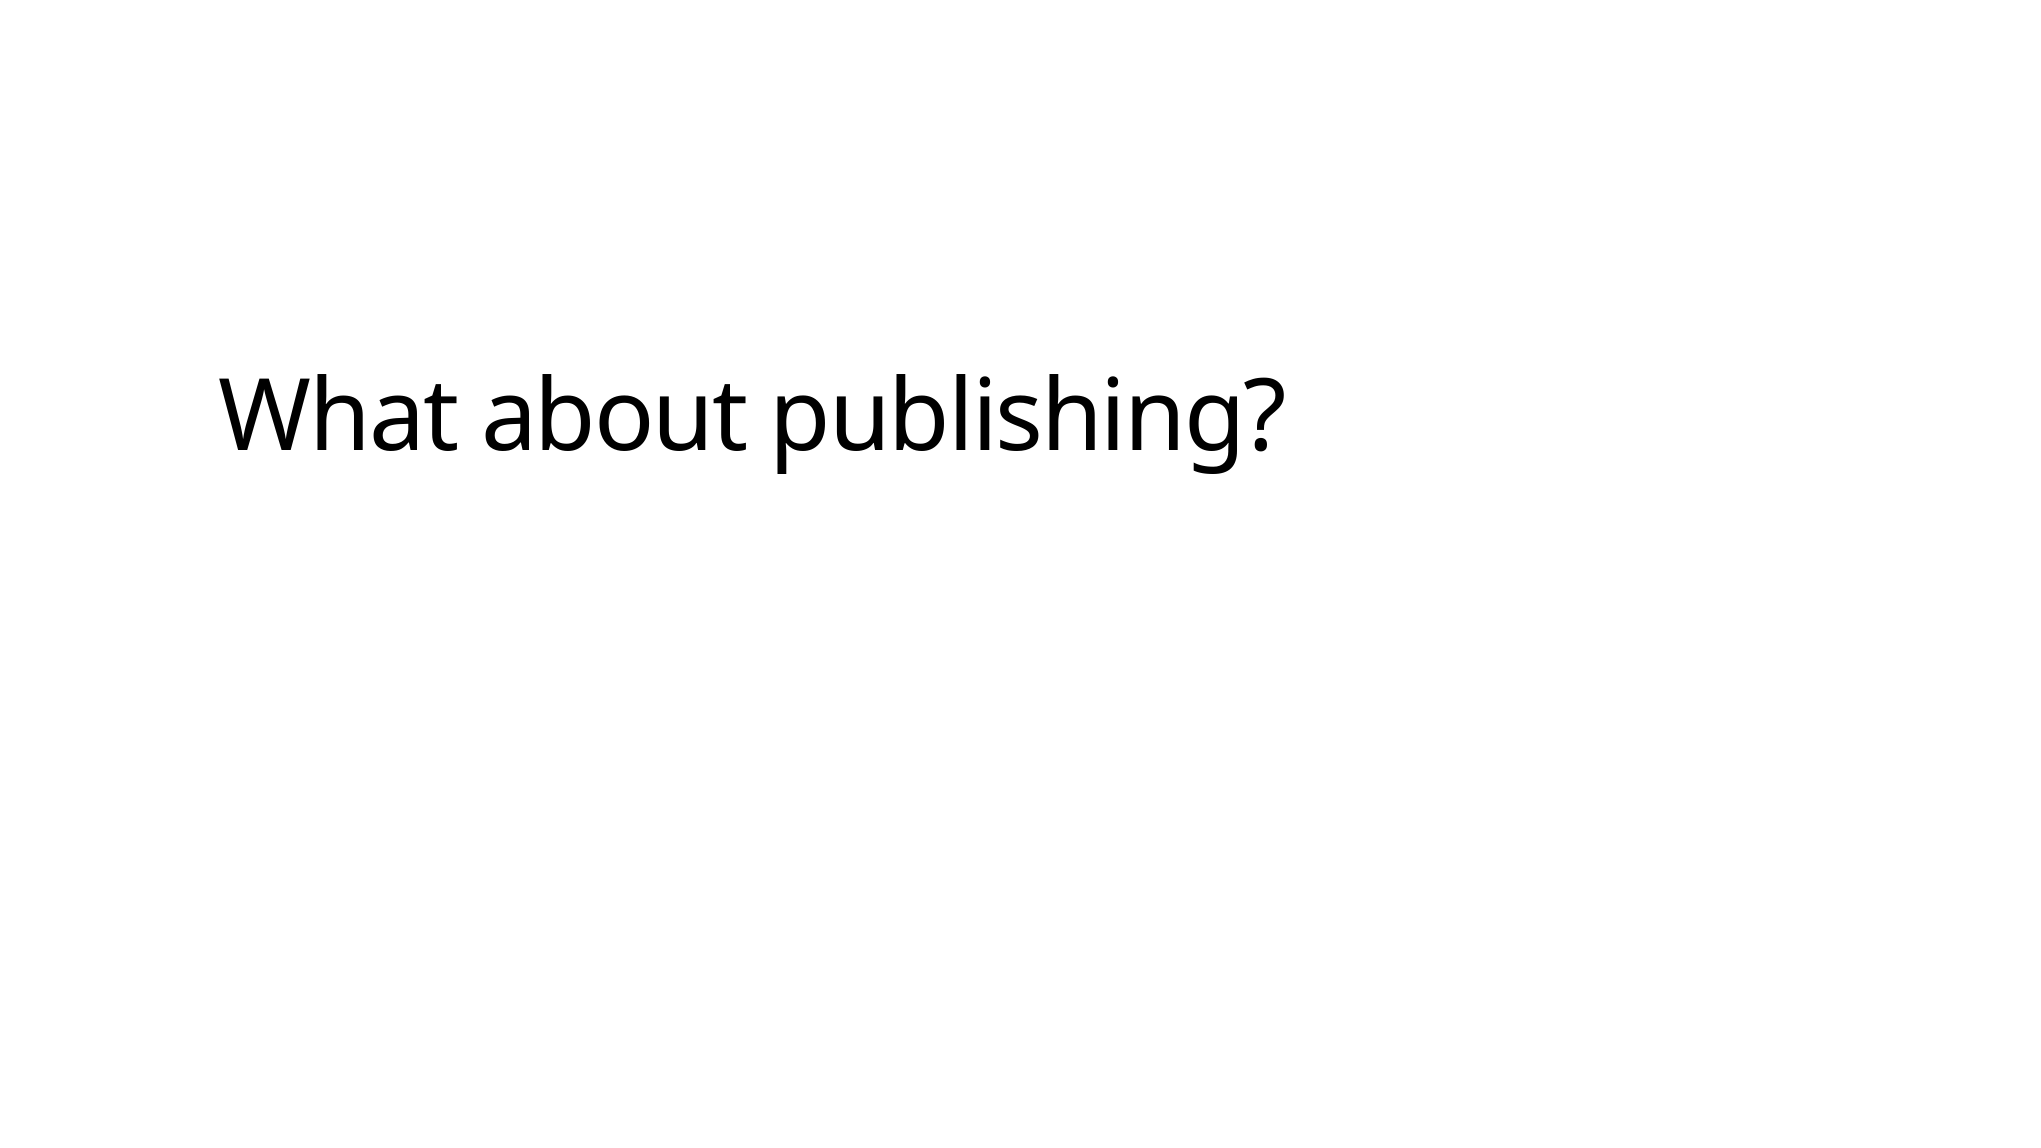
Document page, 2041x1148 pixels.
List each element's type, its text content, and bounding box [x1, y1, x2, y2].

title What about publishing? [195, 348, 1846, 649]
